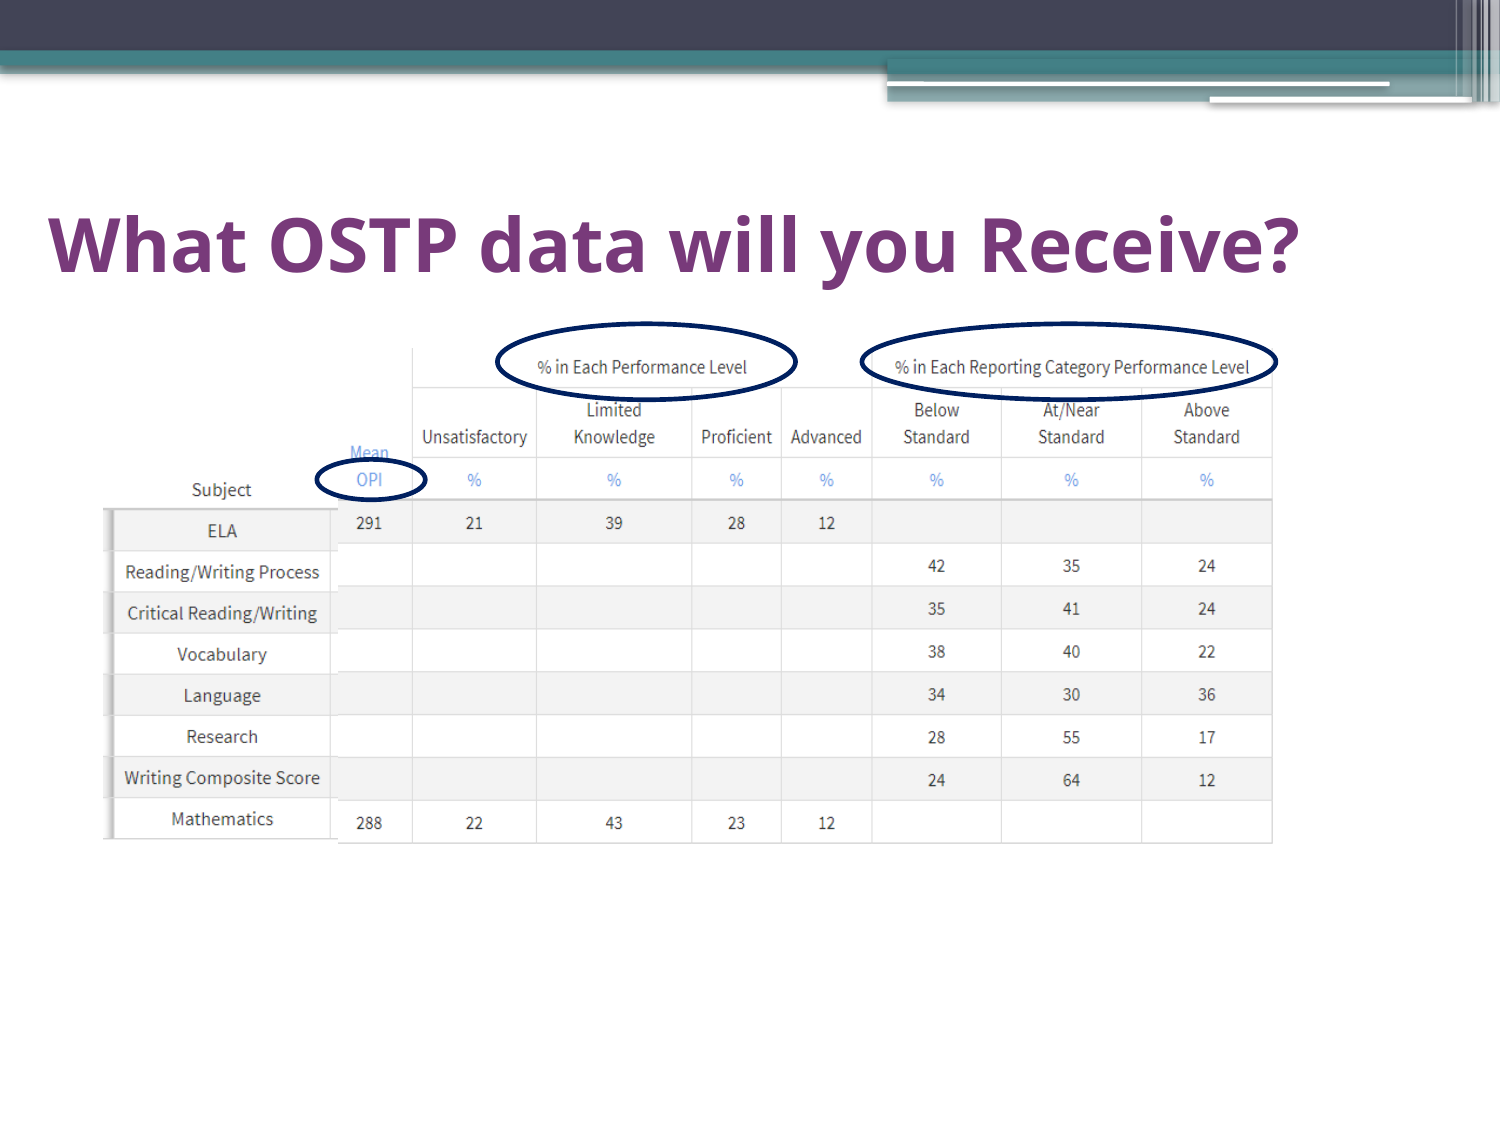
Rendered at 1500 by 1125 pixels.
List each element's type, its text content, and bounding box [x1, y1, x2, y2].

text_box [512, 323, 781, 345]
picture [102, 348, 1277, 850]
title What OSTP data will you Receive? [37, 160, 1397, 324]
text_box [883, 323, 1255, 345]
